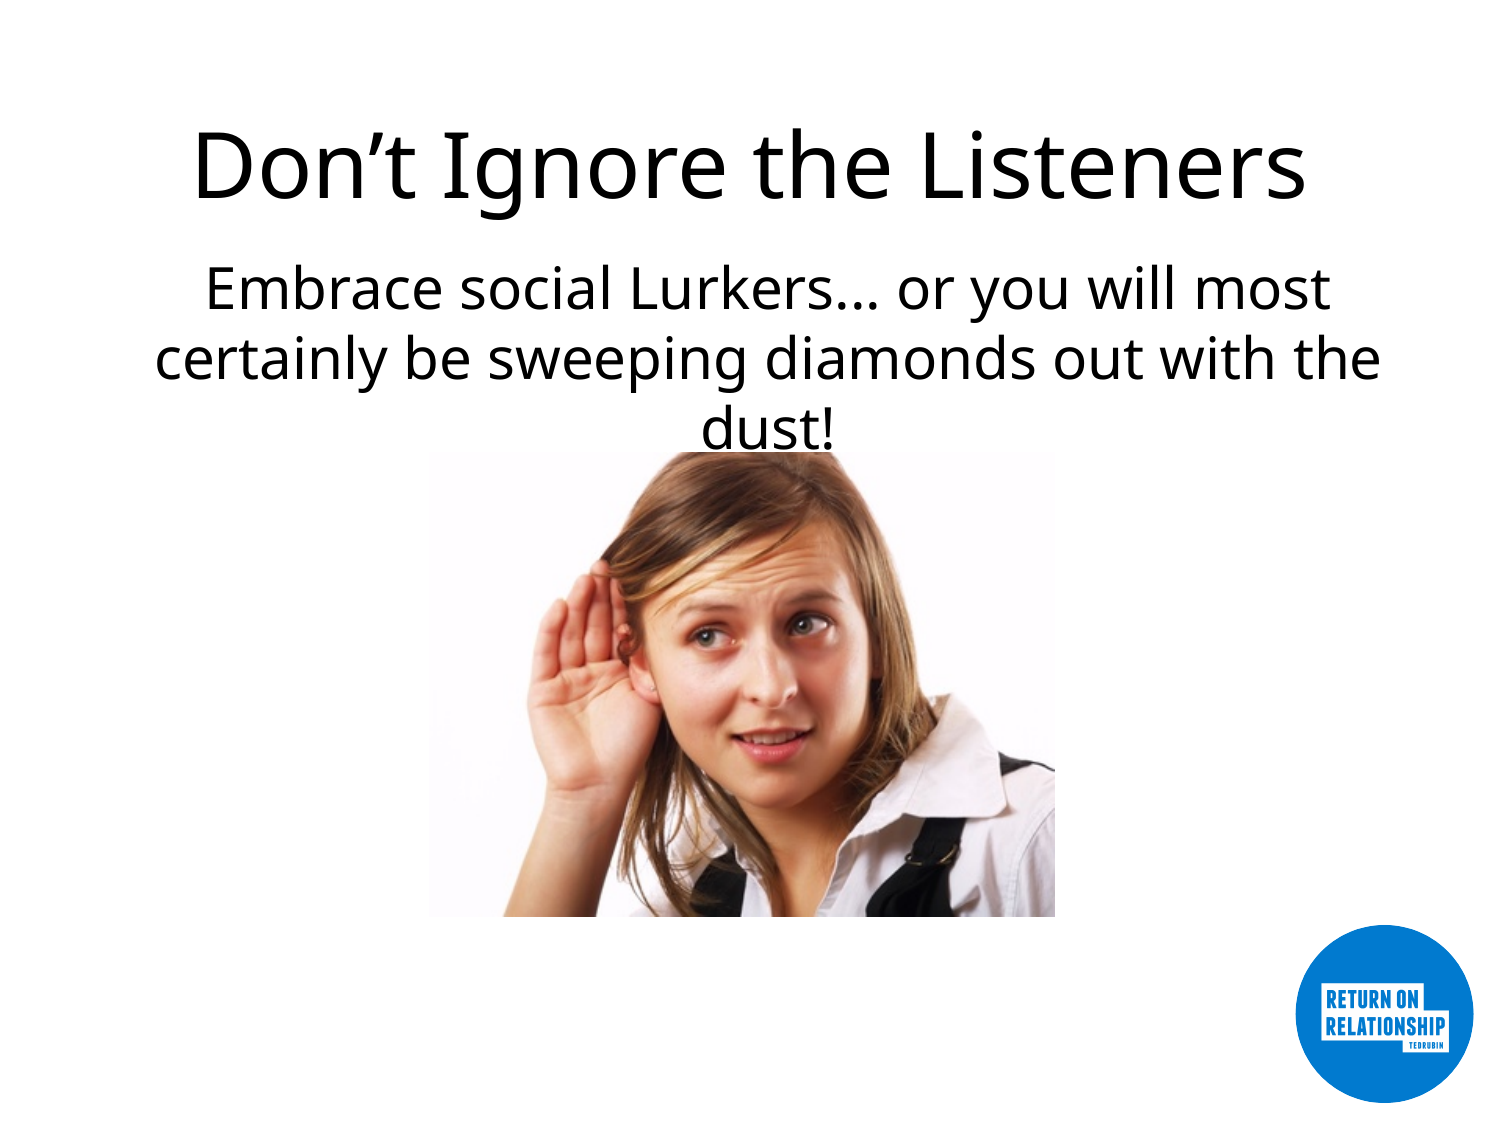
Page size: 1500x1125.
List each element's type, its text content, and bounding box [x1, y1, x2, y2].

text_box Embrace social Lurkers... or you will most certainly be sweeping diamonds out with the dust! [112, 243, 1425, 469]
text_box Don’t Ignore the Listeners [74, 99, 1425, 288]
picture [1263, 894, 1500, 1125]
picture [429, 452, 1055, 917]
